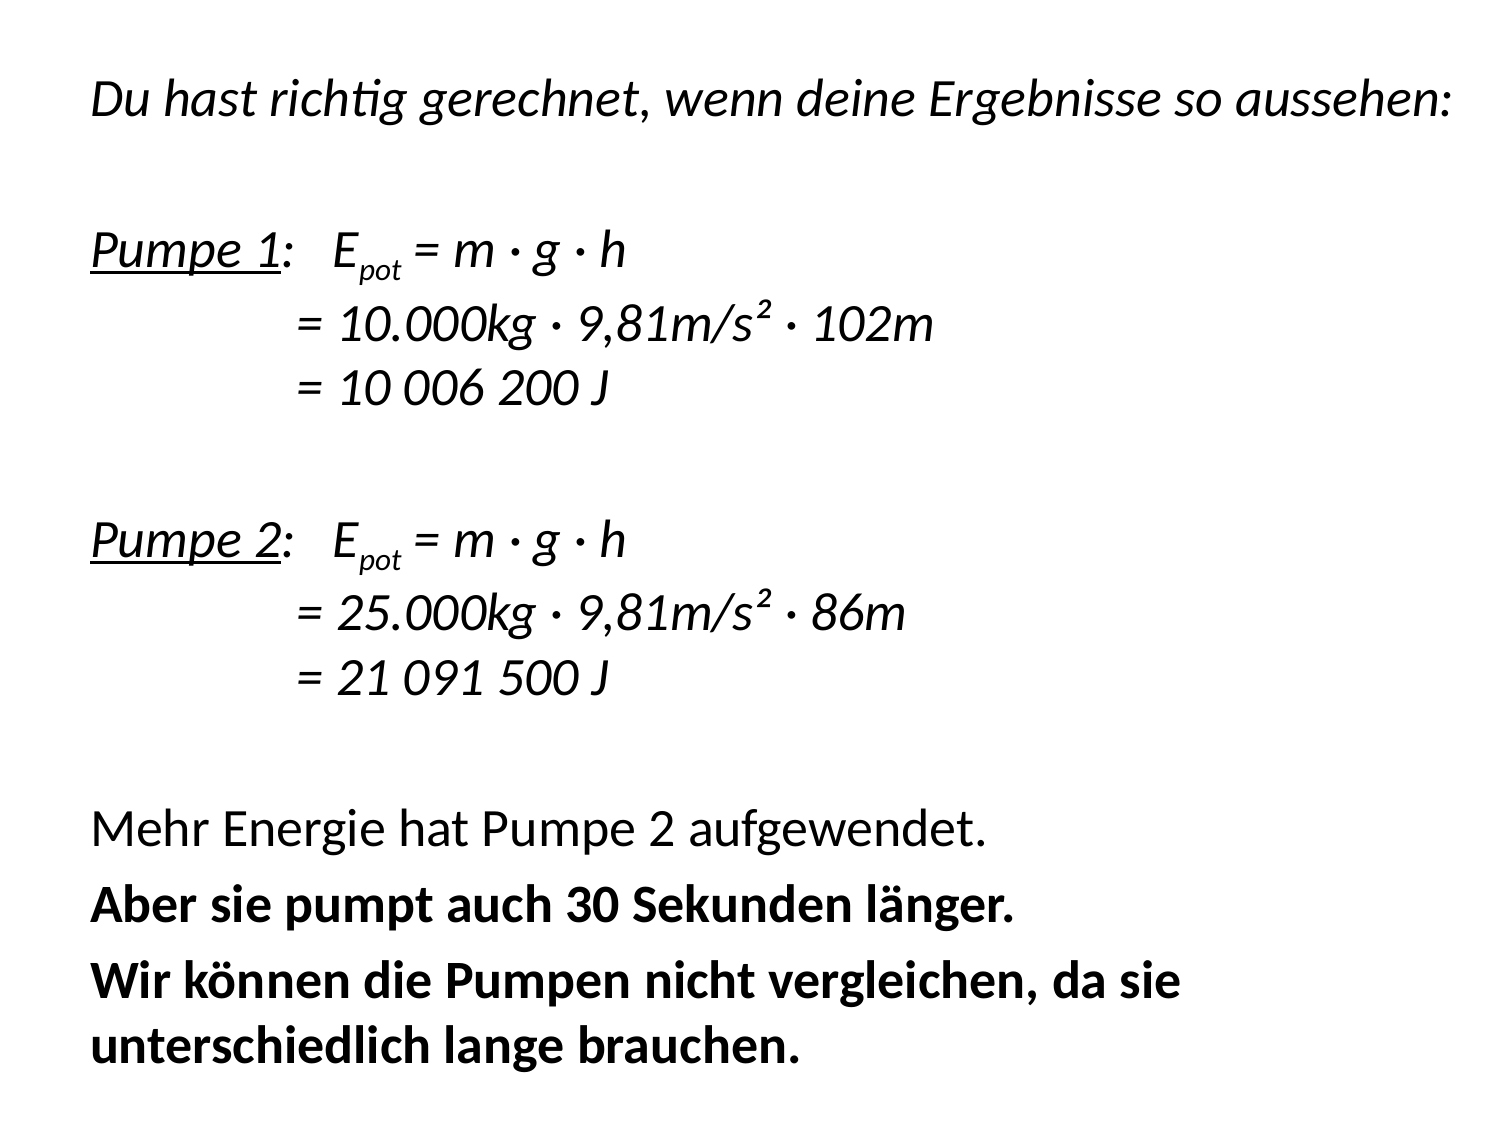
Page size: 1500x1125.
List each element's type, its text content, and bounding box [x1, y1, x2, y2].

list Du hast richtig gerechnet, wenn deine Ergebnisse so aussehen: Pumpe 1: Epot = m · g · h = 10.000kg · 9,81m/s² · 102m = 10 006 200 J Pumpe 2: Epot = m · g · h = 25.000kg · 9,81m/s² · 86m = 21 091 500 J Mehr Energie hat Pumpe 2 aufgewendet. Aber sie pumpt auch 30 Sekunden länger. Wir können die Pumpen nicht vergleichen, da sie unterschiedlich lange brauchen. [75, 54, 1483, 1083]
